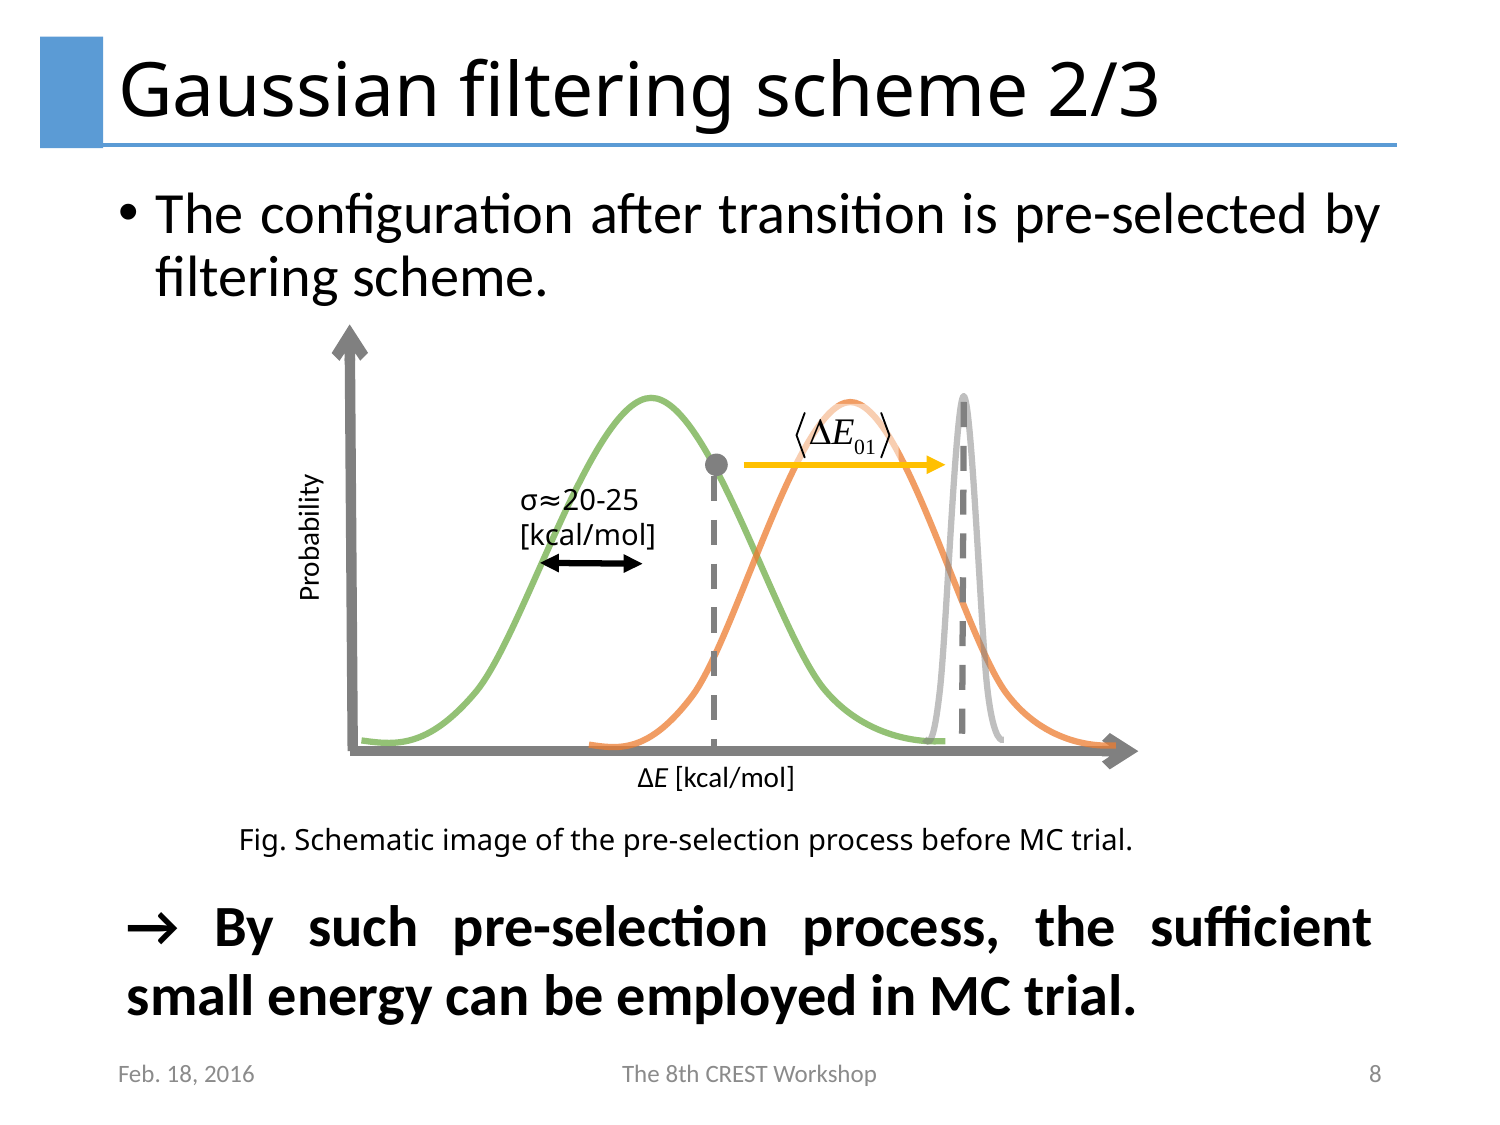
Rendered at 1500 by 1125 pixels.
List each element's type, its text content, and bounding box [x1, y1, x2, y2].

slide_number 8 [1059, 1042, 1397, 1103]
title Gaussian filtering scheme 2/3 [104, 36, 1397, 143]
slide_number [103, 1042, 441, 1103]
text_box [223, 324, 1277, 865]
list The configuration after transition is pre-selected by filtering scheme. [103, 175, 1397, 1014]
text_box [39, 36, 104, 149]
text_box → By such pre-selection process, the sufficient small energy can be employed in MC trial. [112, 880, 1388, 1035]
footer The 8th CREST Workshop [496, 1042, 1004, 1103]
